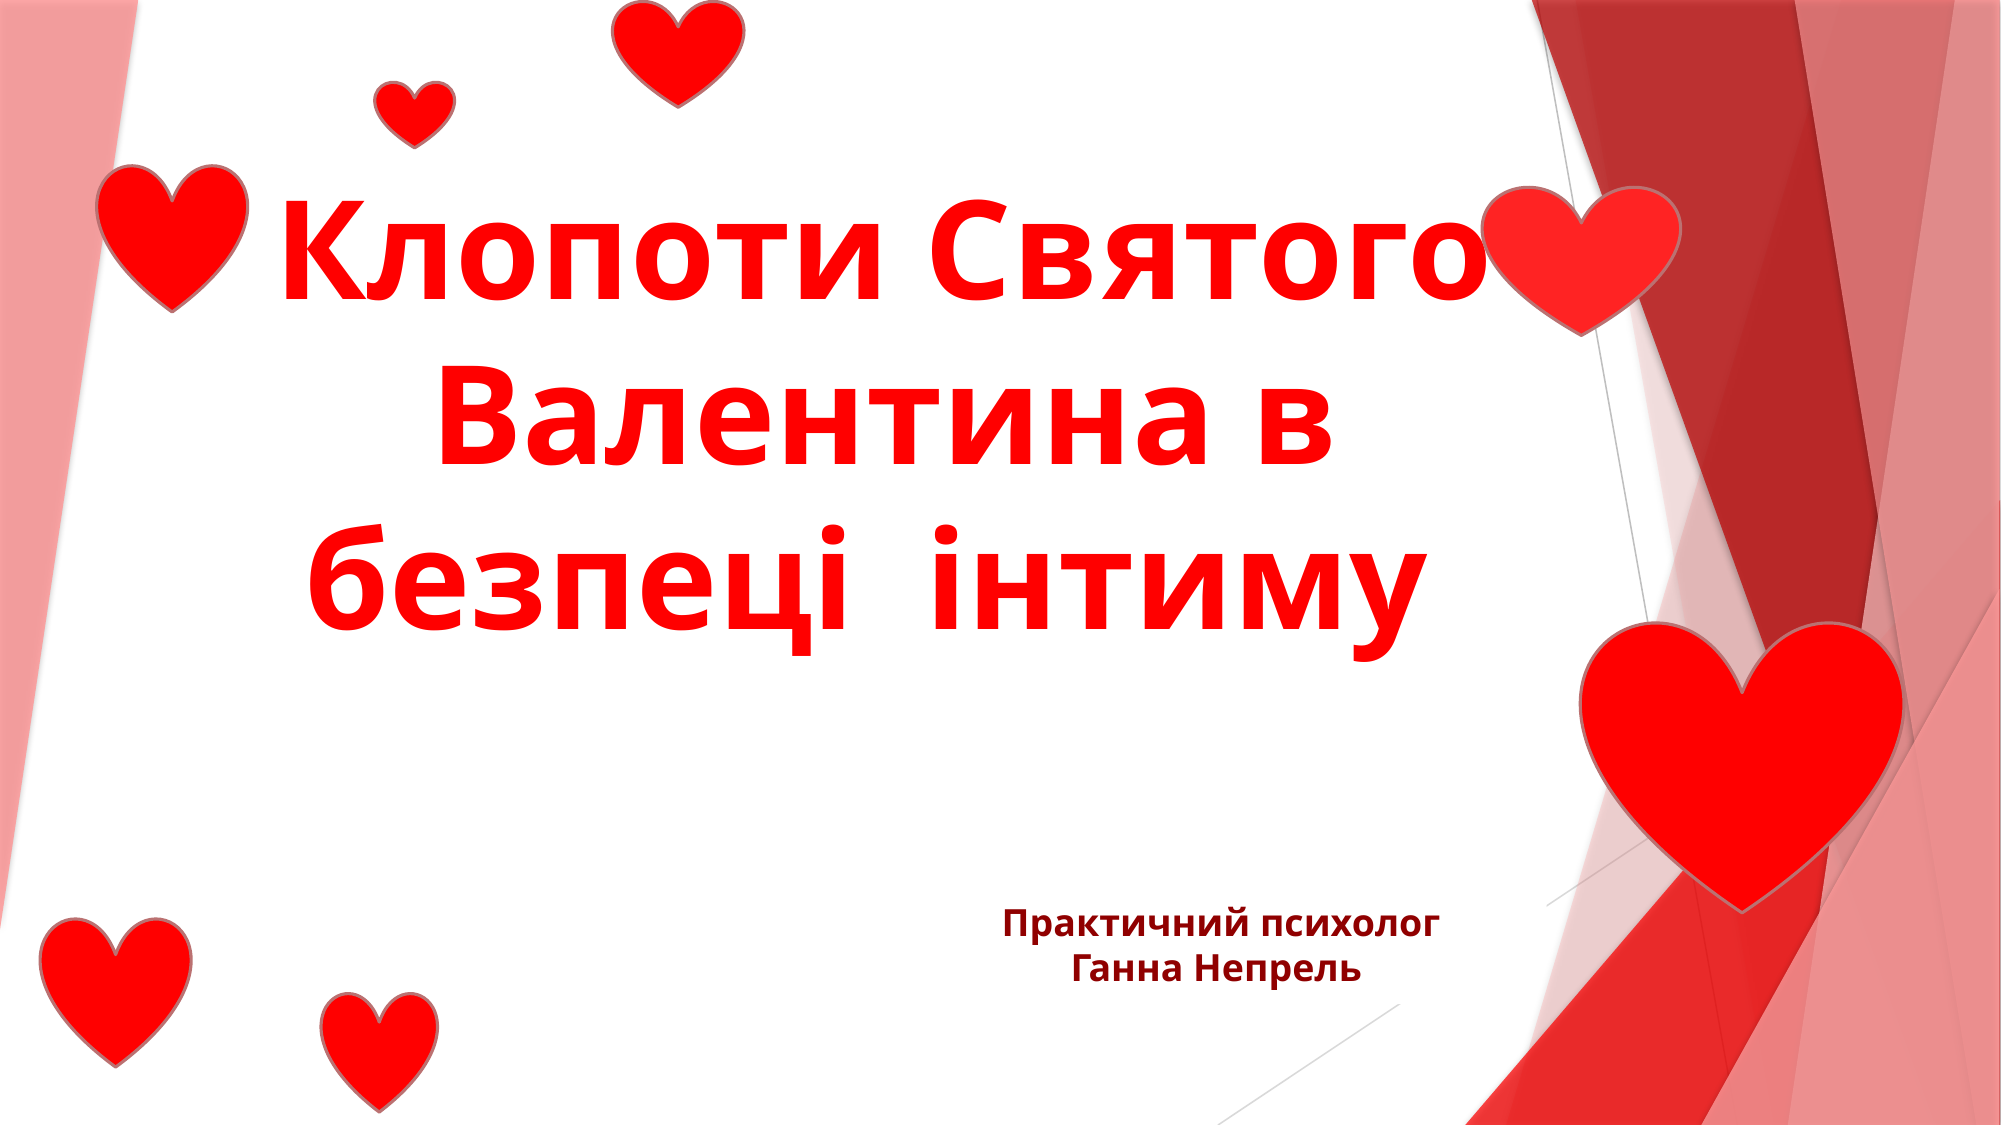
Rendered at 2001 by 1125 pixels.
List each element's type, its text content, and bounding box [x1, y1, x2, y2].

text_box [95, 164, 250, 314]
text_box [1480, 185, 1683, 337]
title Клопоти Святого Валентина в безпеці інтиму [247, 394, 1522, 665]
text_box Практичний психолог Ганна Непрель [895, 748, 1547, 1005]
text_box [373, 80, 457, 150]
text_box [38, 917, 193, 1069]
text_box [319, 992, 440, 1114]
text_box [1578, 621, 1906, 915]
text_box [610, 0, 746, 109]
